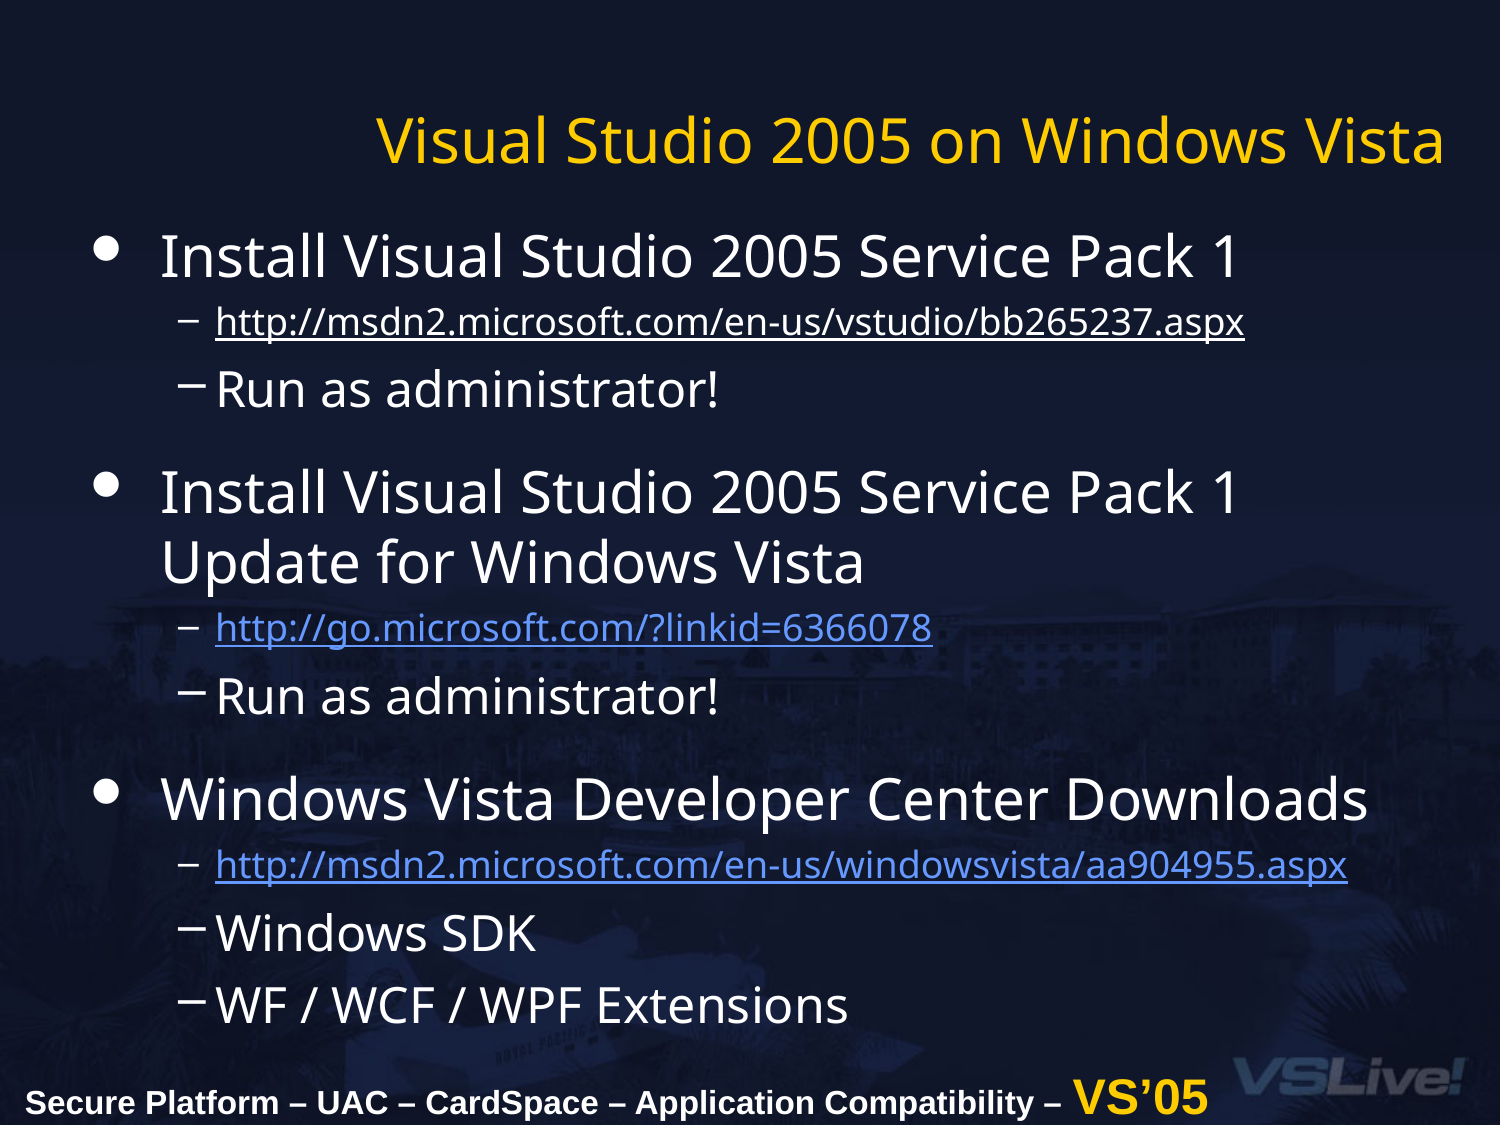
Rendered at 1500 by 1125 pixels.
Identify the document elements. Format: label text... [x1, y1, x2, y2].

title Visual Studio 2005 on Windows Vista [74, 44, 1463, 233]
picture [0, 0, 1500, 1125]
text_box Secure Platform – UAC – CardSpace – Application Compatibility – VS’05 [10, 1056, 1274, 1125]
list Install Visual Studio 2005 Service Pack 1 http://msdn2.microsoft.com/en-us/vstudio/bb265237.aspx Run as administrator! Install Visual Studio 2005 Service Pack 1 Update for Windows Vista http://go.microsoft.com/?linkid=6366078 Run as administrator! Windows Vista Developer Center Downloads http://msdn2.microsoft.com/en-us/windowsvista/aa904955.aspx Windows SDK WF / WCF / WPF Extensions [74, 211, 1426, 1088]
